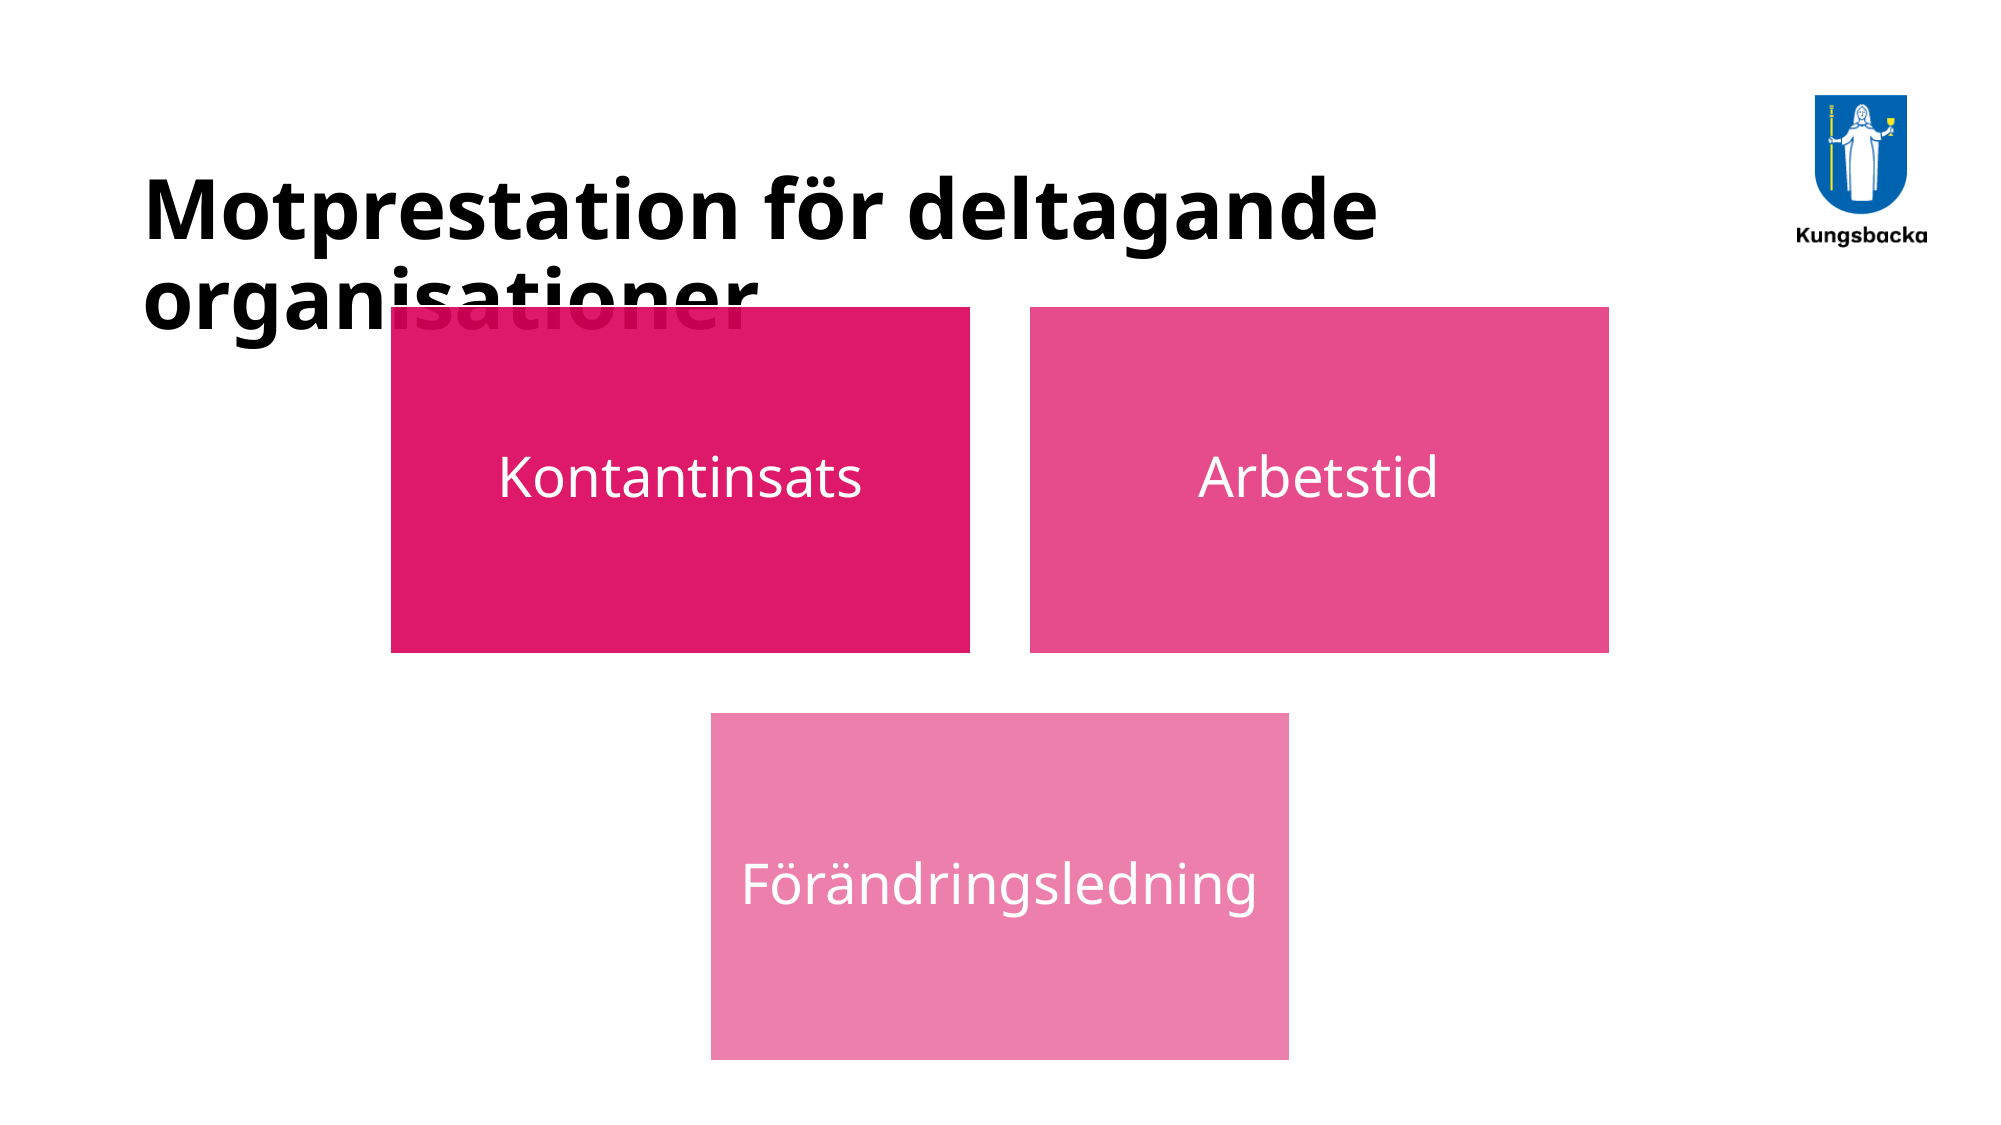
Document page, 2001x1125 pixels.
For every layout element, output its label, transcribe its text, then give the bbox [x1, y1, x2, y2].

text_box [389, 301, 1610, 1065]
picture [1797, 93, 1927, 249]
text_box Motprestation för deltagande organisationer [127, 159, 1731, 331]
